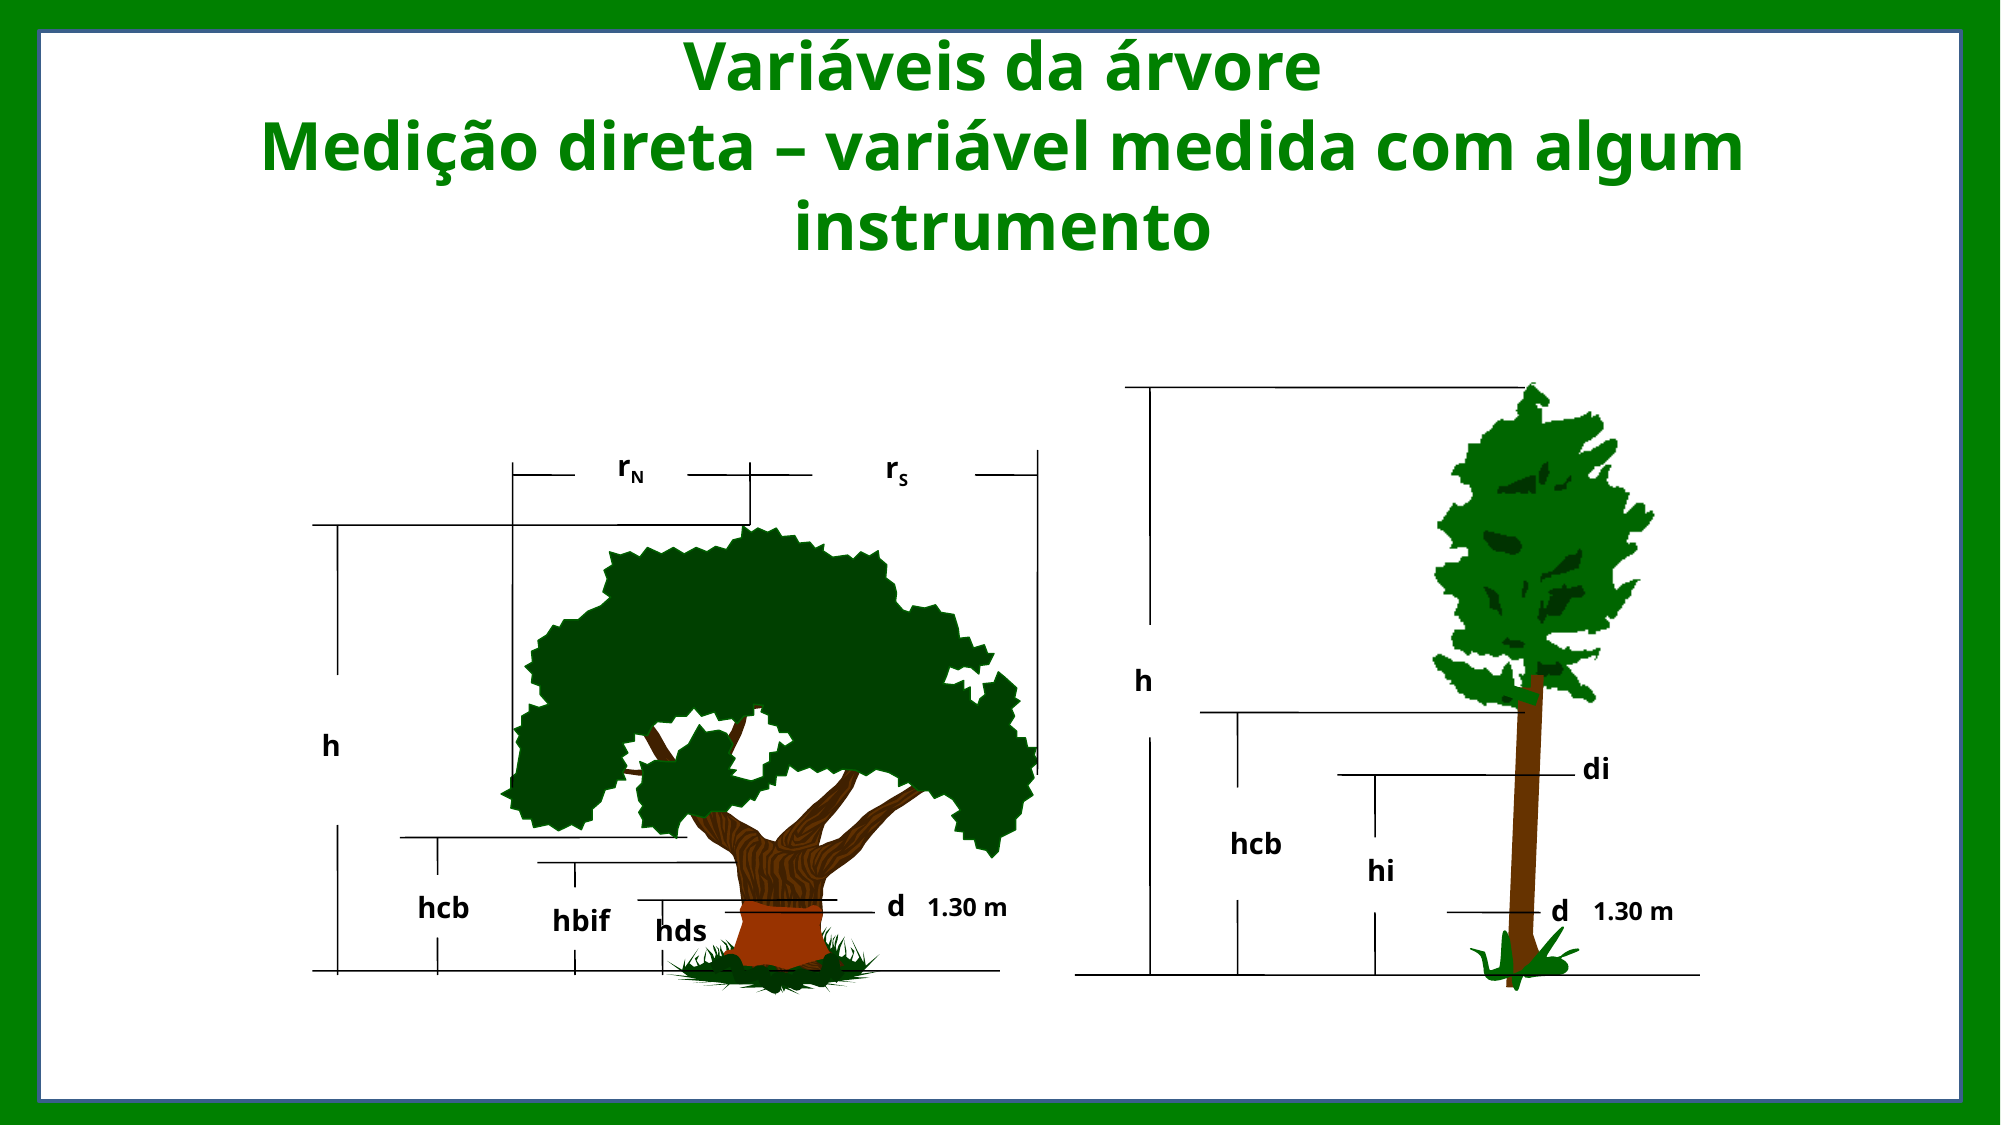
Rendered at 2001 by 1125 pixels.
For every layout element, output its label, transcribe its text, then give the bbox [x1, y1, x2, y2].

text_box [66, 267, 1940, 1045]
text_box [287, 279, 1713, 1047]
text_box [274, 349, 1701, 999]
text_box Variáveis da árvore Medição direta – variável medida com algum instrumento [66, 50, 1940, 238]
